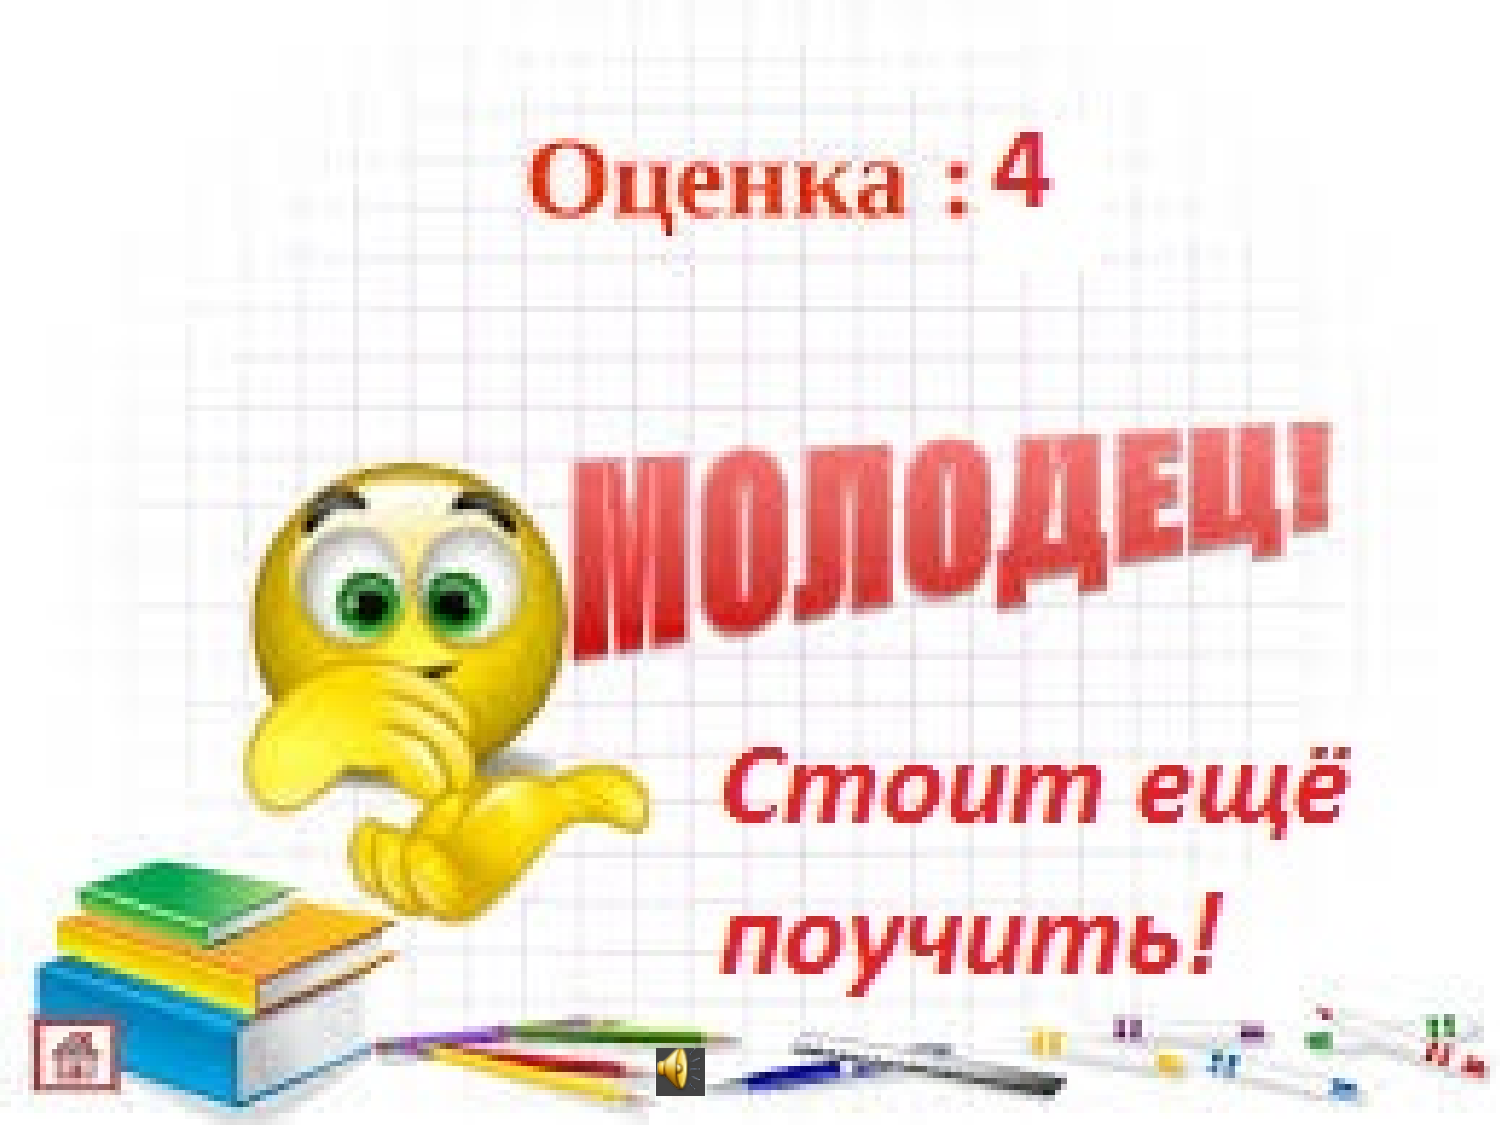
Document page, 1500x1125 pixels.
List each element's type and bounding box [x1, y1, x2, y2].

list [0, 0, 1500, 1125]
picture [655, 1046, 706, 1098]
